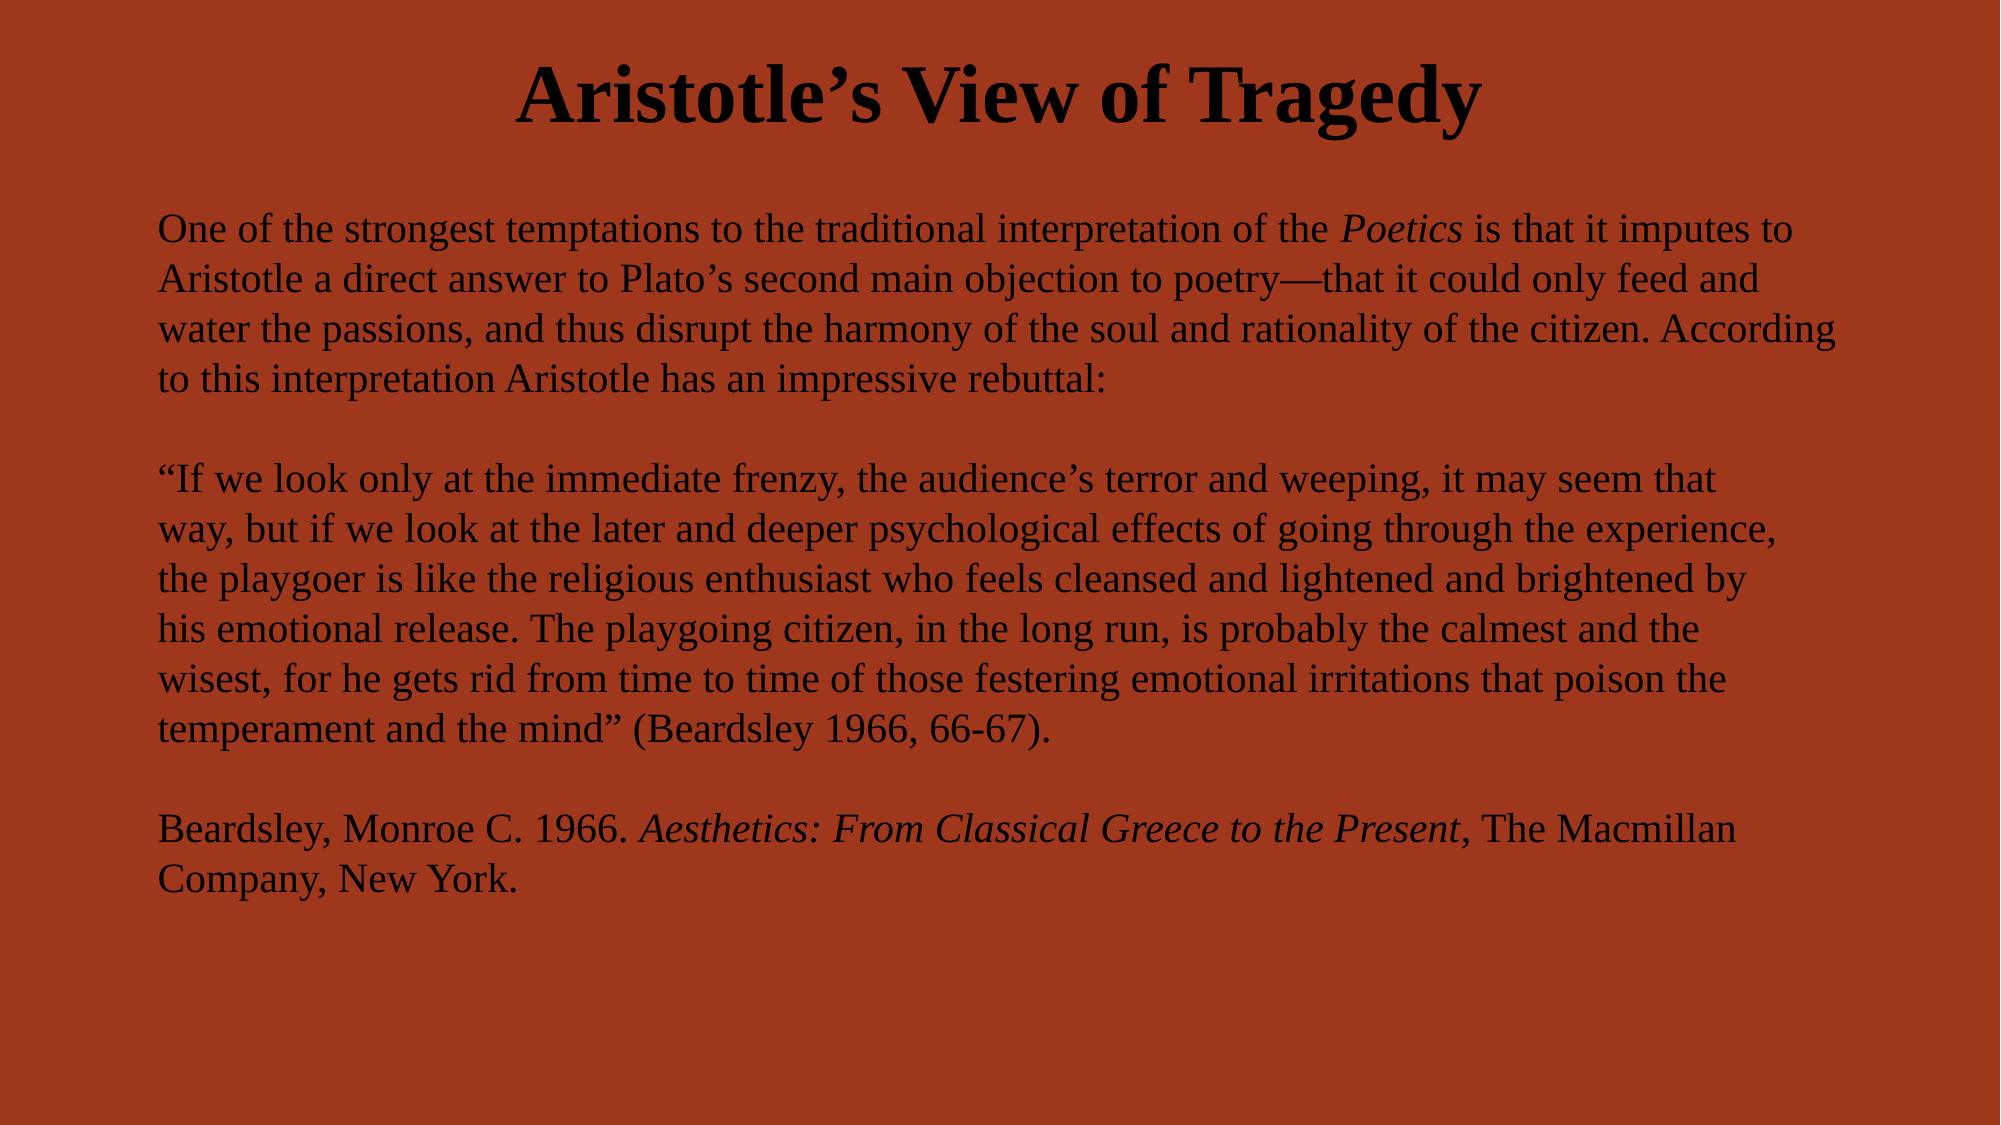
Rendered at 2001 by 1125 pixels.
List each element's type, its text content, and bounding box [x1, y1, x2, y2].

text_box One of the strongest temptations to the traditional interpretation of the Poetics is that it imputes to Aristotle a direct answer to Plato’s second main objection to poetry—that it could only feed and water the passions, and thus disrupt the harmony of the soul and rationality of the citizen. According to this interpretation Aristotle has an impressive rebuttal: “If we look only at the immediate frenzy, the audience’s terror and weeping, it may seem that way, but if we look at the later and deeper psychological effects of going through the experience, the playgoer is like the religious enthusiast who feels cleansed and lightened and brightened by his emotional release. The playgoing citizen, in the long run, is probably the calmest and the wisest, for he gets rid from time to time of those festering emotional irritations that poison the temperament and the mind” (Beardsley 1966, 66-67). Beardsley, Monroe C. 1966. Aesthetics: From Classical Greece to the Present, The Macmillan Company, New York. [142, 148, 1865, 909]
title Aristotle’s View of Tragedy [0, 37, 2000, 149]
